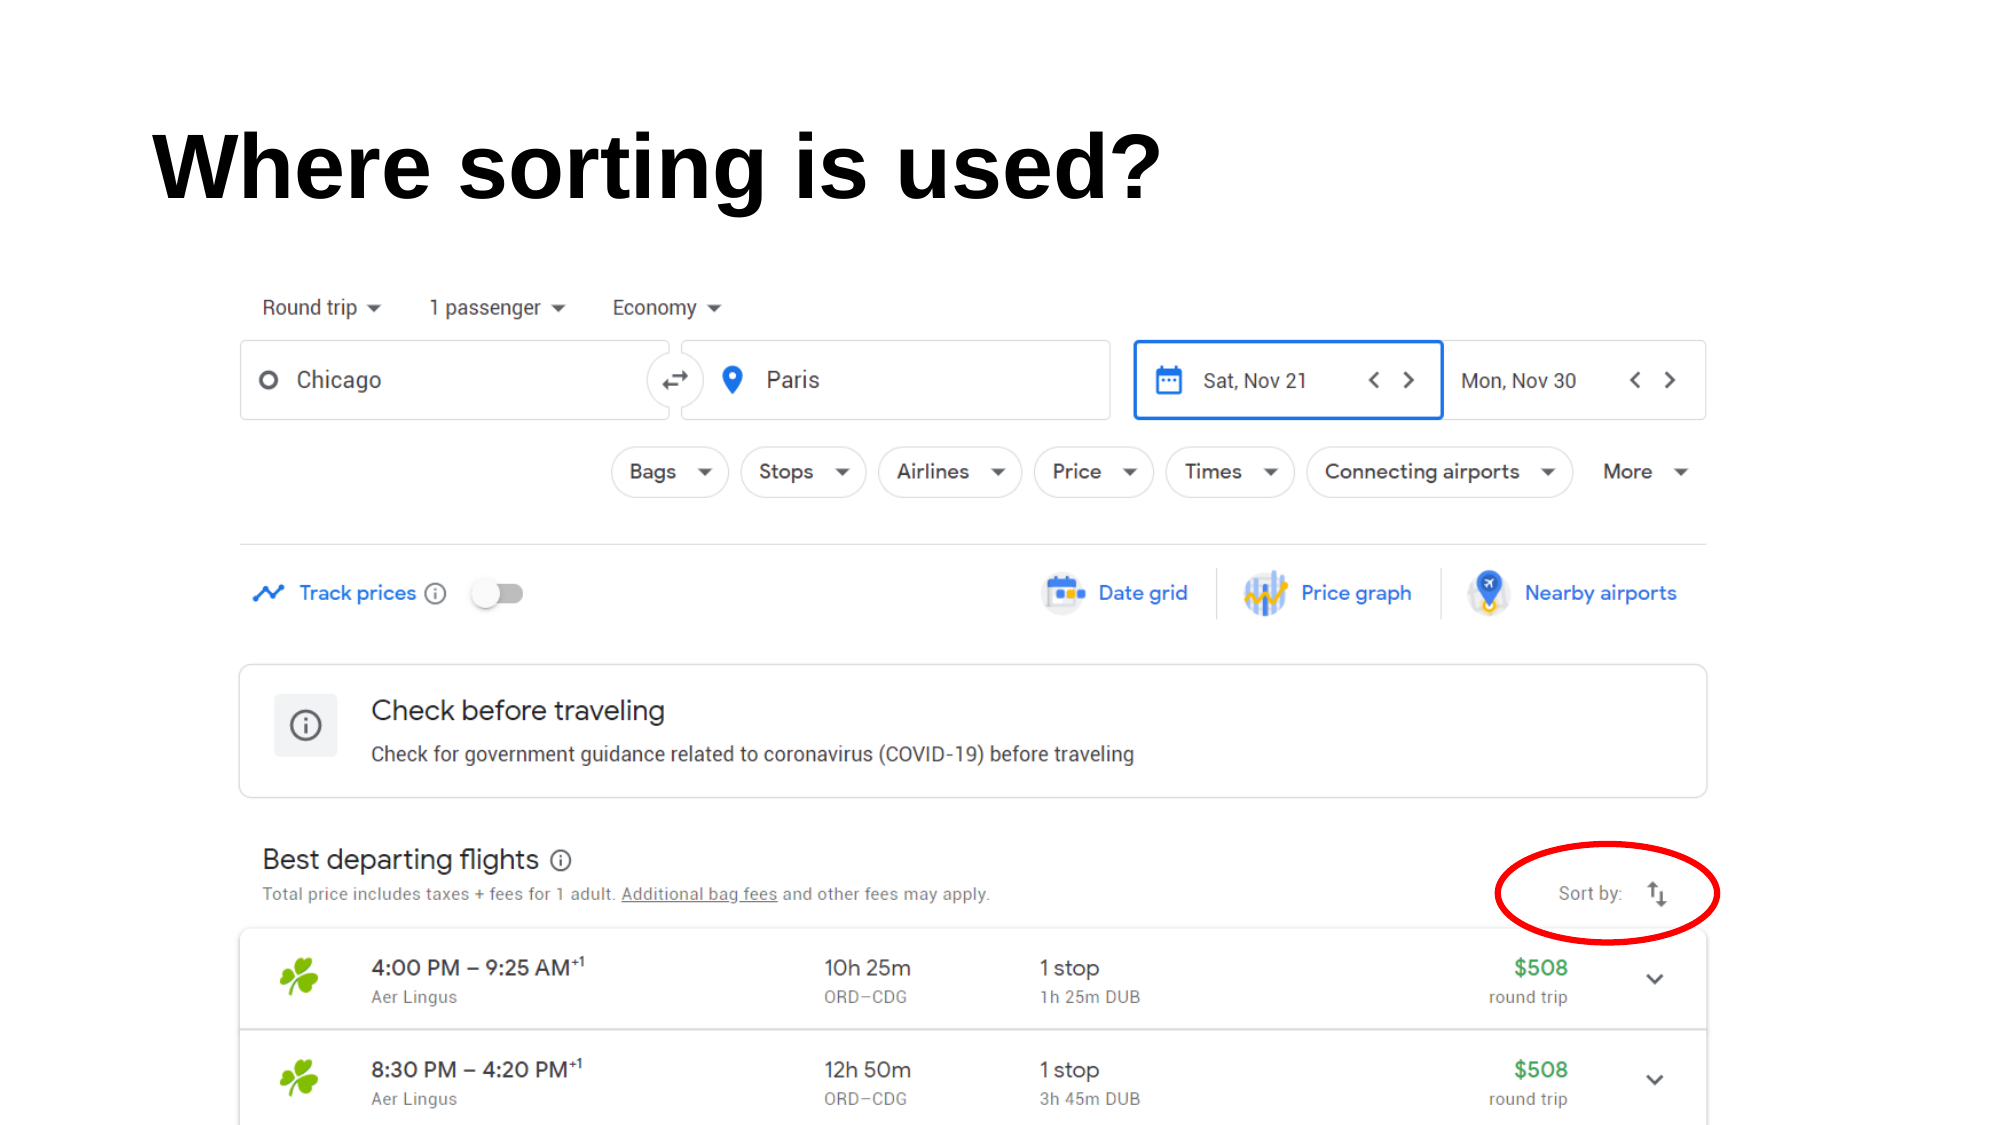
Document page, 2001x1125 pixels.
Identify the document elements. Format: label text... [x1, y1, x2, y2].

picture [232, 277, 1727, 1125]
title Where sorting is used? [137, 59, 1863, 278]
